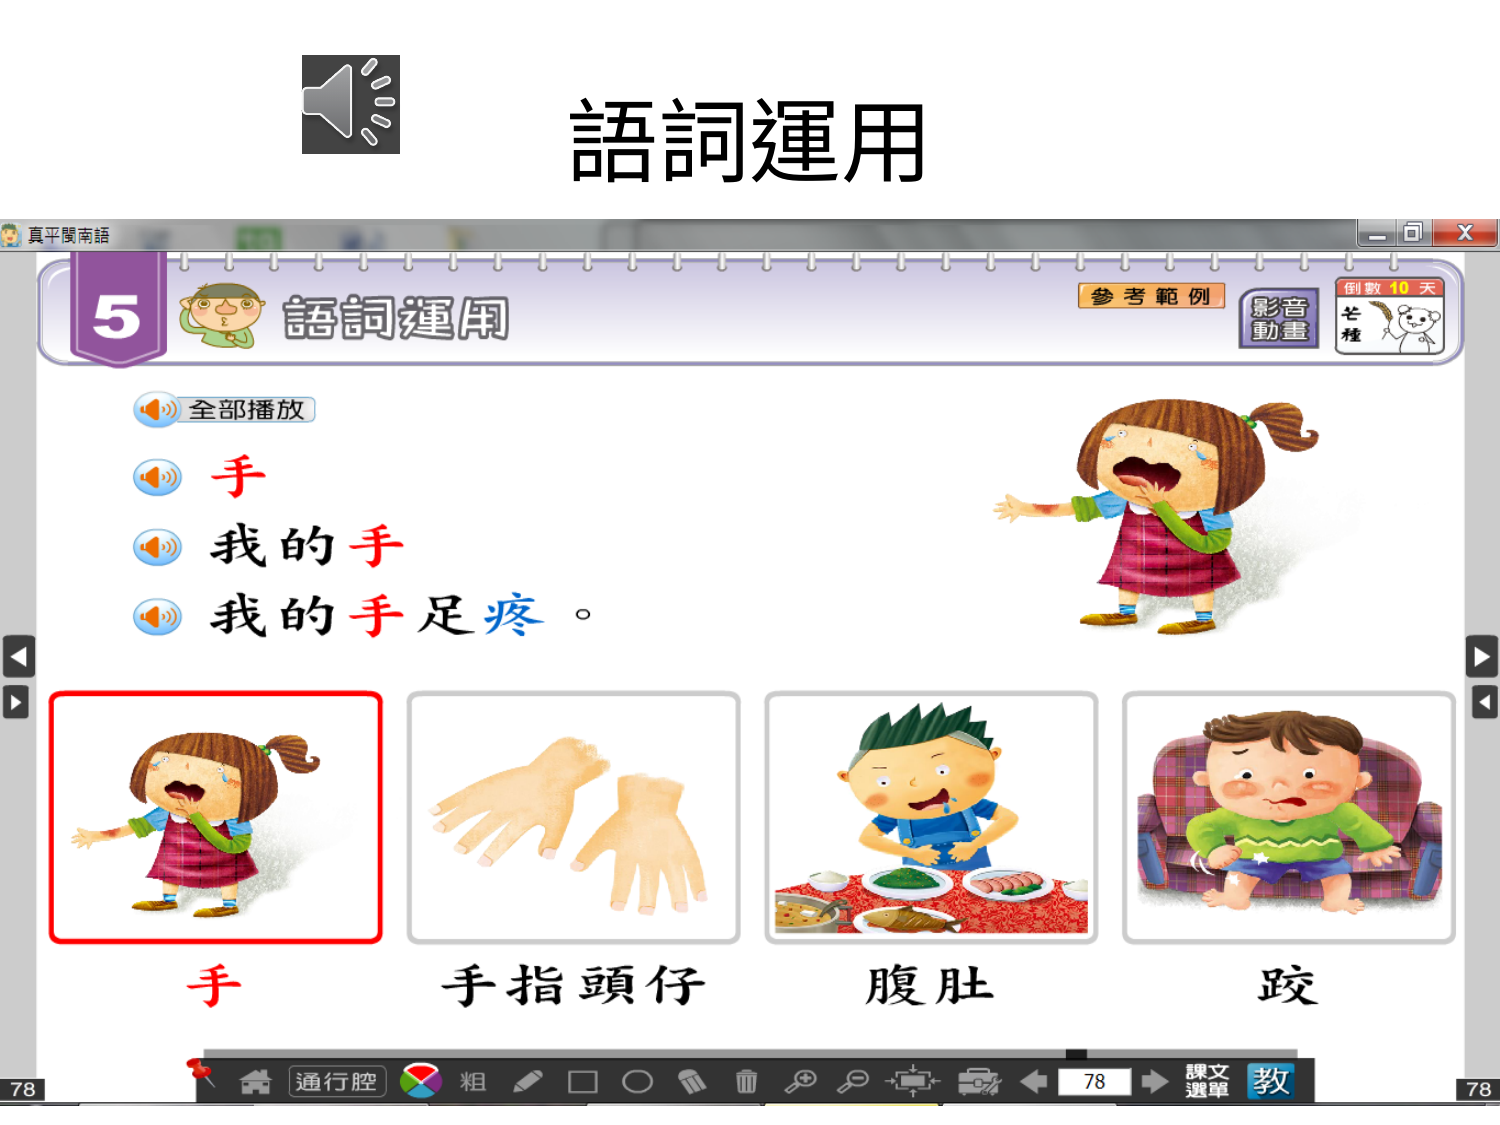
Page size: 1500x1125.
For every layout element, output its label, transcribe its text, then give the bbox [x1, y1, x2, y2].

picture [0, 219, 1500, 1107]
title 語詞運用 [75, 45, 1425, 218]
picture [300, 54, 402, 155]
